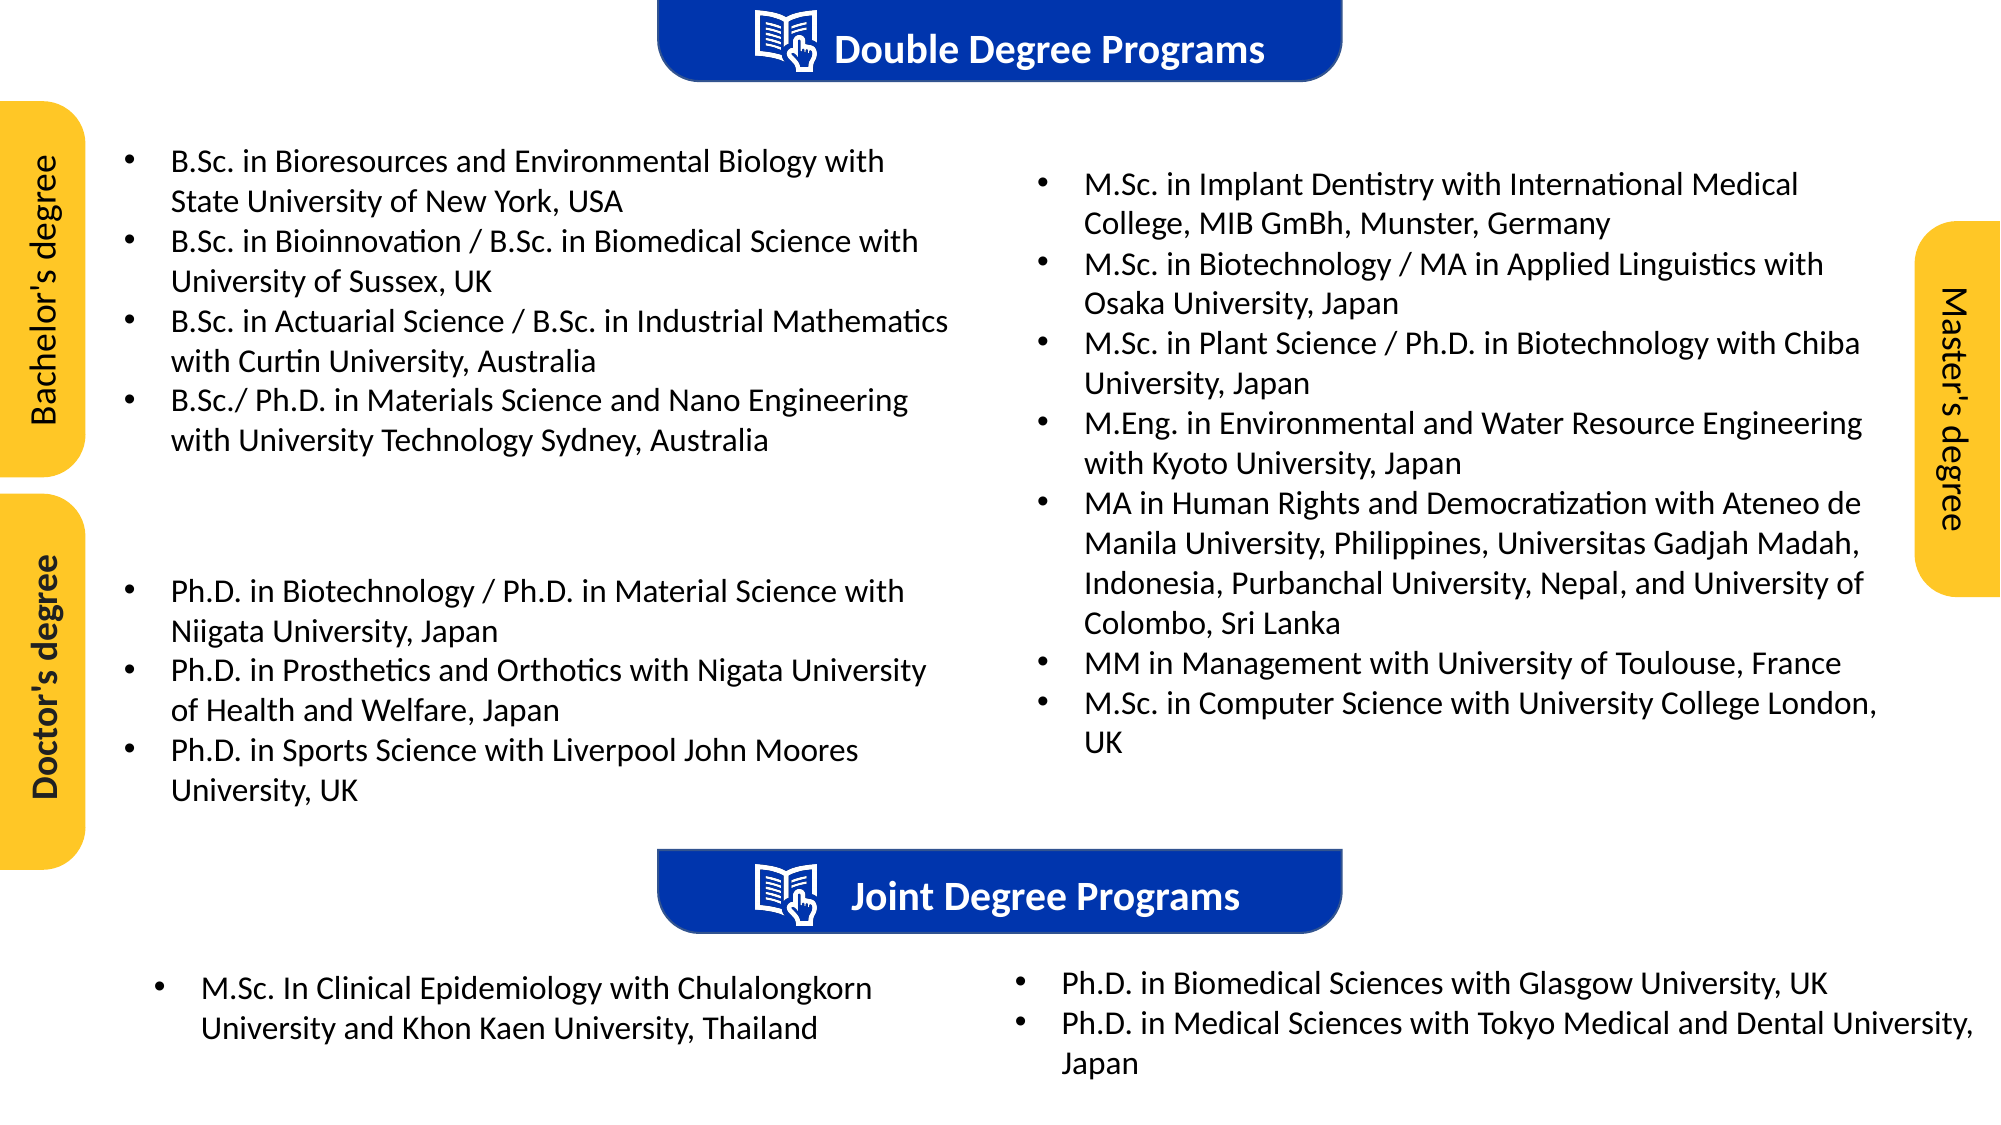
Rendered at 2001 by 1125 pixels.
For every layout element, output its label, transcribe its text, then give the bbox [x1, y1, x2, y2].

text_box Double Degree Programs [819, 10, 1281, 79]
text_box M.Sc. In Clinical Epidemiology with Chulalongkorn University and Khon Kaen University, Thailand [139, 958, 929, 1054]
picture [755, 10, 817, 72]
text_box Ph.D. in Biotechnology / Ph.D. in Material Science with Niigata University, Japan Ph.D. in Prosthetics and Orthotics with Nigata University of Health and Welfare, Japan Ph.D. in Sports Science with Liverpool John Moores University, UK [109, 561, 959, 816]
text_box [657, 848, 1343, 934]
text_box [0, 100, 87, 479]
text_box [1913, 220, 2000, 599]
picture [755, 864, 817, 926]
text_box [657, 0, 1343, 83]
text_box Joint Degree Programs [836, 857, 1256, 926]
text_box Bachelor's degree [10, 139, 71, 441]
text_box Doctor's degree [12, 539, 72, 815]
text_box M.Sc. in Implant Dentistry with International Medical College, MIB GmBh, Munster, Germany M.Sc. in Biotechnology / MA in Applied Linguistics with Osaka University, Japan M.Sc. in Plant Science / Ph.D. in Biotechnology with Chiba University, Japan M.Eng. in Environmental and Water Resource Engineering with Kyoto University, Japan MA in Human Rights and Democratization with Ateneo de Manila University, Philippines, Universitas Gadjah Madah, Indonesia, Purbanchal University, Nepal, and University of Colombo, Sri Lanka MM in Management with University of Toulouse, France M.Sc. in Computer Science with University College London, UK [1022, 154, 1910, 768]
text_box Ph.D. in Biomedical Sciences with Glasgow University, UK Ph.D. in Medical Sciences with Tokyo Medical and Dental University, Japan [999, 953, 2000, 1089]
text_box [0, 492, 87, 871]
text_box Master's degree [1927, 271, 1988, 547]
text_box B.Sc. in Bioresources and Environmental Biology with State University of New York, USA B.Sc. in Bioinnovation / B.Sc. in Biomedical Science with University of Sussex, UK B.Sc. in Actuarial Science / B.Sc. in Industrial Mathematics with Curtin University, Australia B.Sc./ Ph.D. in Materials Science and Nano Engineering with University Technology Sydney, Australia [109, 131, 970, 466]
